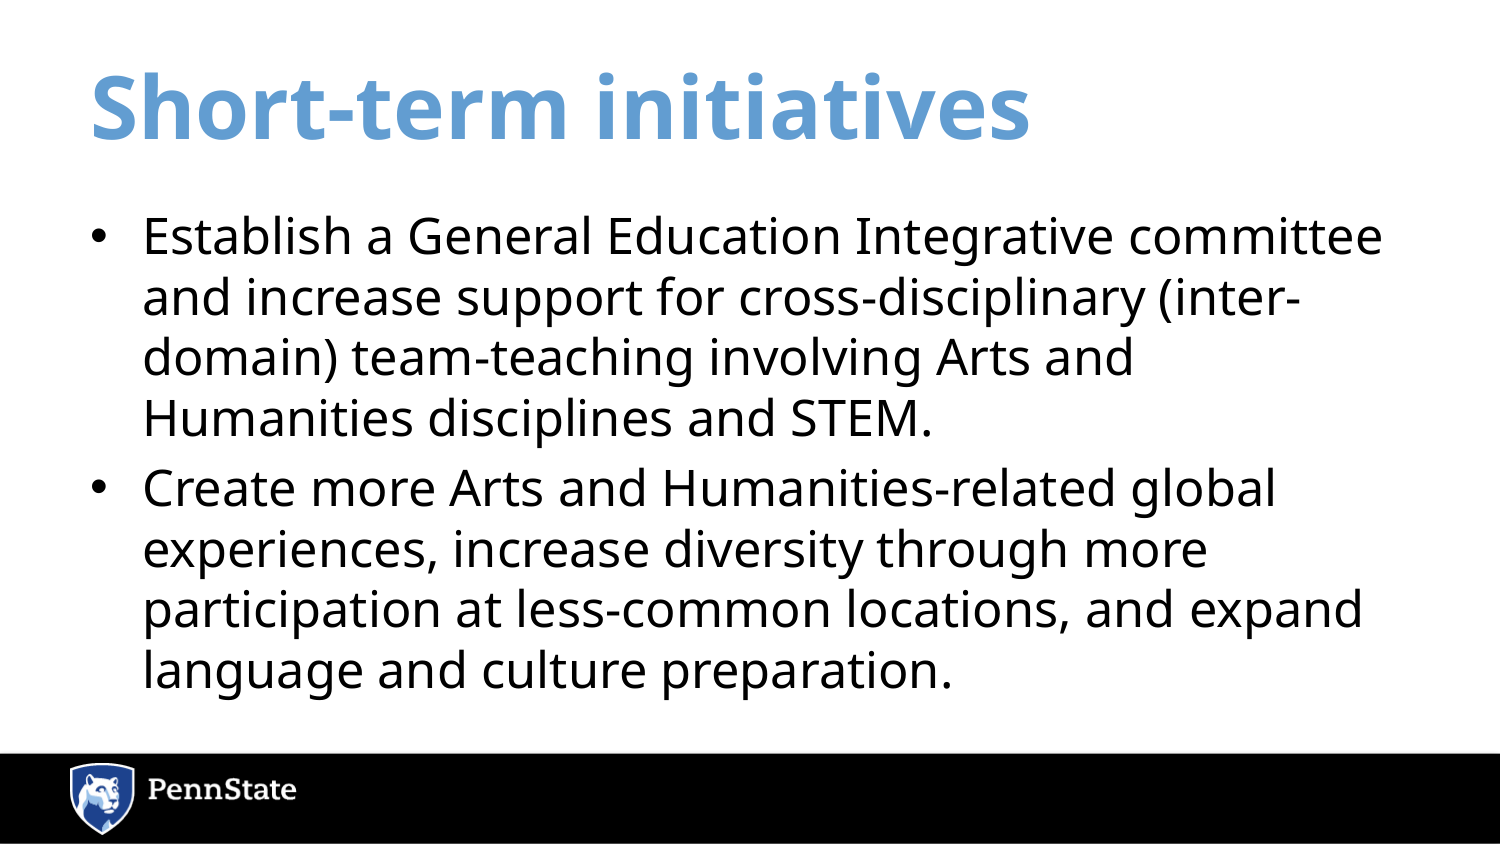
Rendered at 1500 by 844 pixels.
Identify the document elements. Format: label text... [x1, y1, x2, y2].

title Short-term initiatives [75, 33, 1425, 175]
list Establish a General Education Integrative committee and increase support for cross-disciplinary (inter-domain) team-teaching involving Arts and Humanities disciplines and STEM. Create more Arts and Humanities-related global experiences, increase diversity through more participation at less-common locations, and expand language and culture preparation. [75, 196, 1425, 716]
picture [70, 763, 297, 836]
